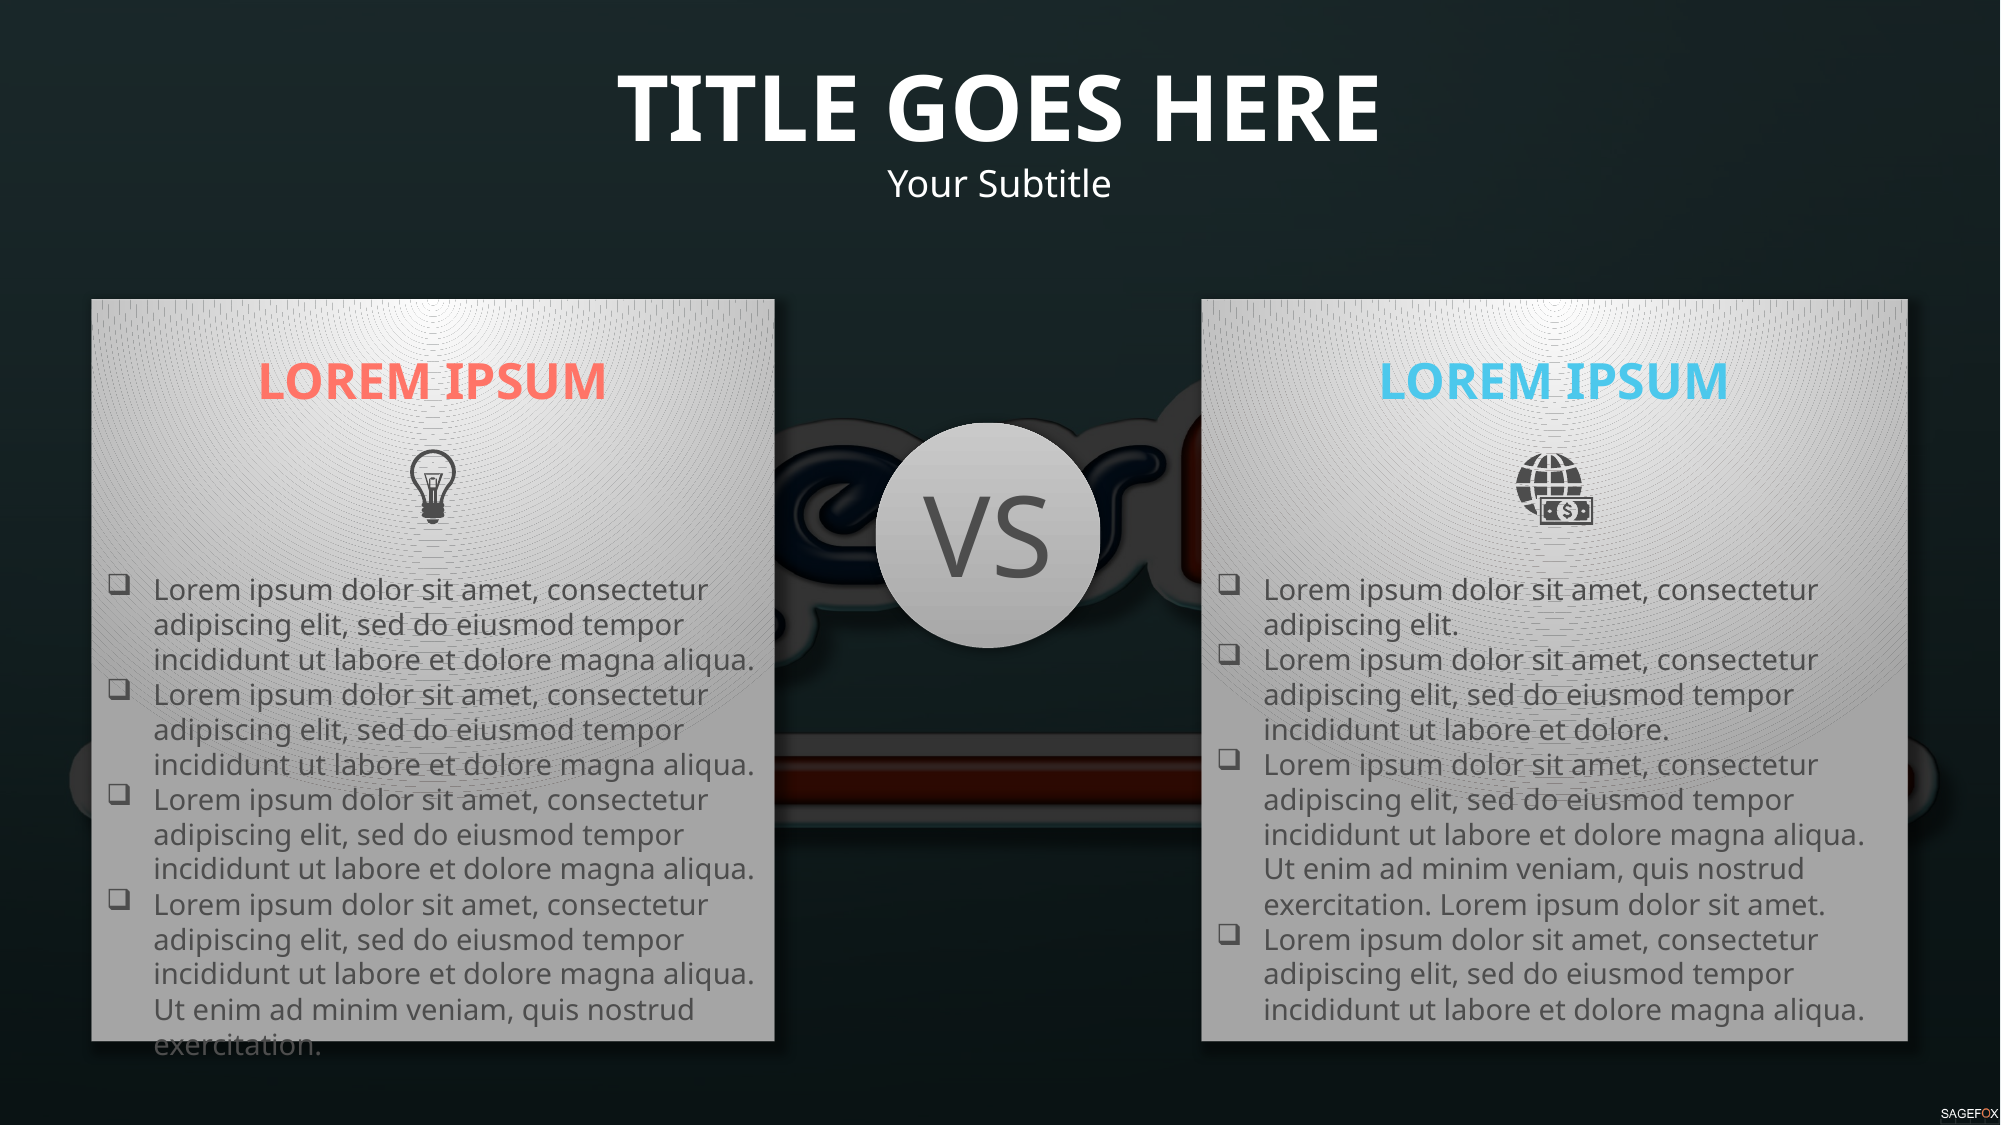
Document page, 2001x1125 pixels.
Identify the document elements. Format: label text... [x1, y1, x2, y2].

text_box TITLE GOES HERE Your Subtitle [548, 42, 1452, 212]
text_box [905, 421, 1071, 457]
text_box [91, 299, 775, 342]
text_box [1201, 299, 1909, 1042]
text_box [1516, 453, 1594, 525]
text_box LOREM IPSUM [91, 342, 775, 417]
text_box [91, 417, 775, 538]
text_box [410, 449, 456, 525]
text_box Lorem ipsum dolor sit amet, consectetur adipiscing elit, sed do eiusmod tempor incididunt ut labore et dolore magna aliqua. Lorem ipsum dolor sit amet, consectetur adipiscing elit, sed do eiusmod tempor incididunt ut labore et dolore magna aliqua. Lorem ipsum dolor sit amet, consectetur adipiscing elit, sed do eiusmod tempor incididunt ut labore et dolore magna aliqua. Lorem ipsum dolor sit amet, consectetur adipiscing elit, sed do eiusmod tempor incididunt ut labore et dolore magna aliqua. Ut enim ad minim veniam, quis nostrud exercitation. [91, 538, 775, 1069]
text_box [904, 612, 1072, 649]
text_box Lorem ipsum dolor sit amet, consectetur adipiscing elit. Lorem ipsum dolor sit amet, consectetur adipiscing elit, sed do eiusmod tempor incididunt ut labore et dolore. Lorem ipsum dolor sit amet, consectetur adipiscing elit, sed do eiusmod tempor incididunt ut labore et dolore magna aliqua. Ut enim ad minim veniam, quis nostrud exercitation. Lorem ipsum dolor sit amet. Lorem ipsum dolor sit amet, consectetur adipiscing elit, sed do eiusmod tempor incididunt ut labore et dolore magna aliqua. [1201, 538, 1908, 1034]
picture [0, 0, 2001, 1125]
text_box LOREM IPSUM [1201, 342, 1908, 417]
text_box VS [838, 457, 1138, 612]
